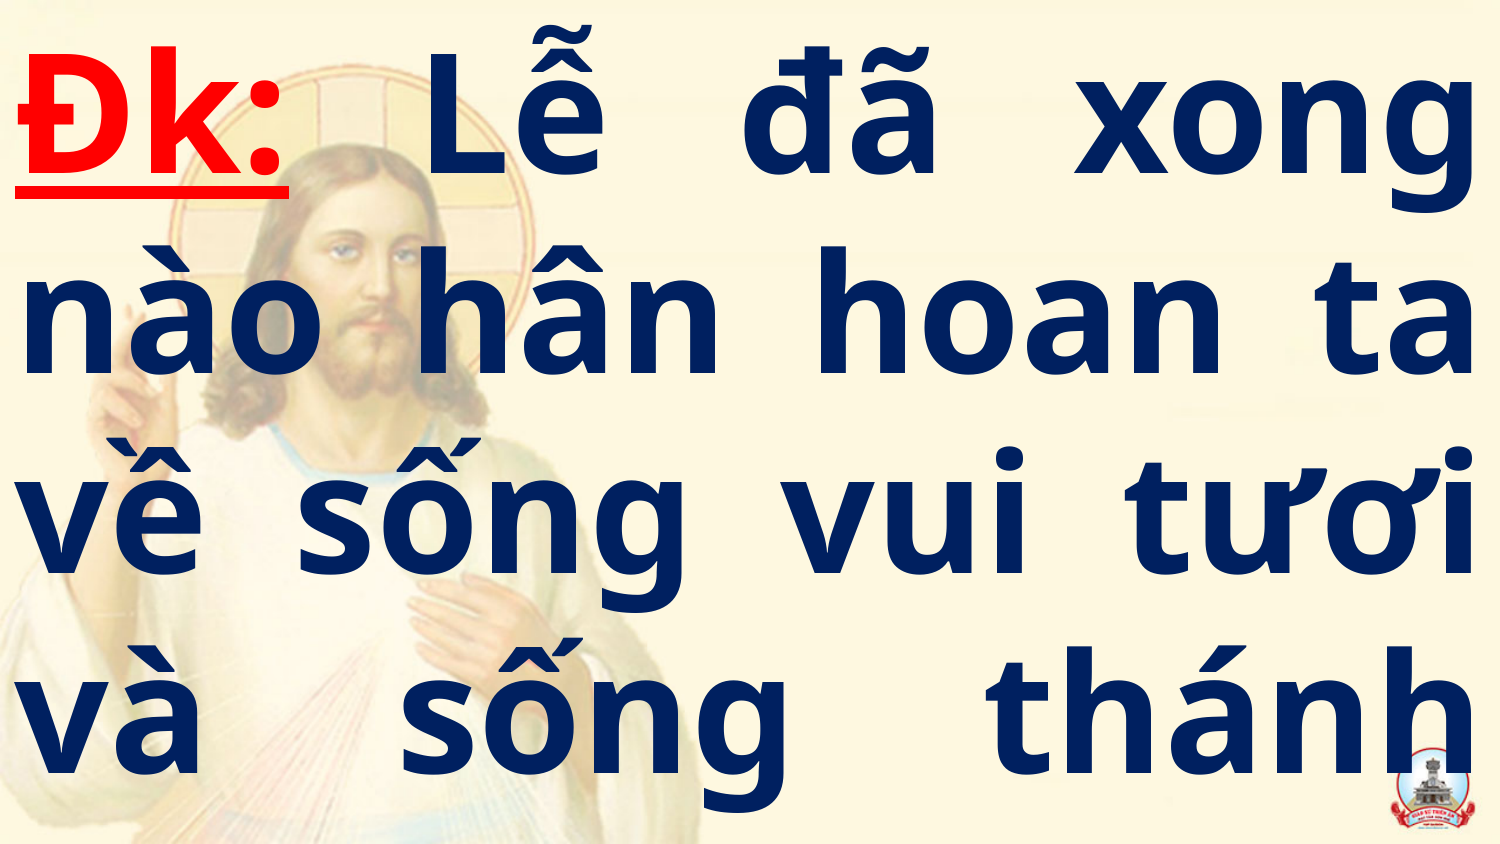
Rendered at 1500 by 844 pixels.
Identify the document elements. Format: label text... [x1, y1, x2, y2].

text_box Đk: Lễ đã xong nào hân hoan ta về sống vui tươi và sống thánh giữa đời. [0, 0, 1500, 844]
